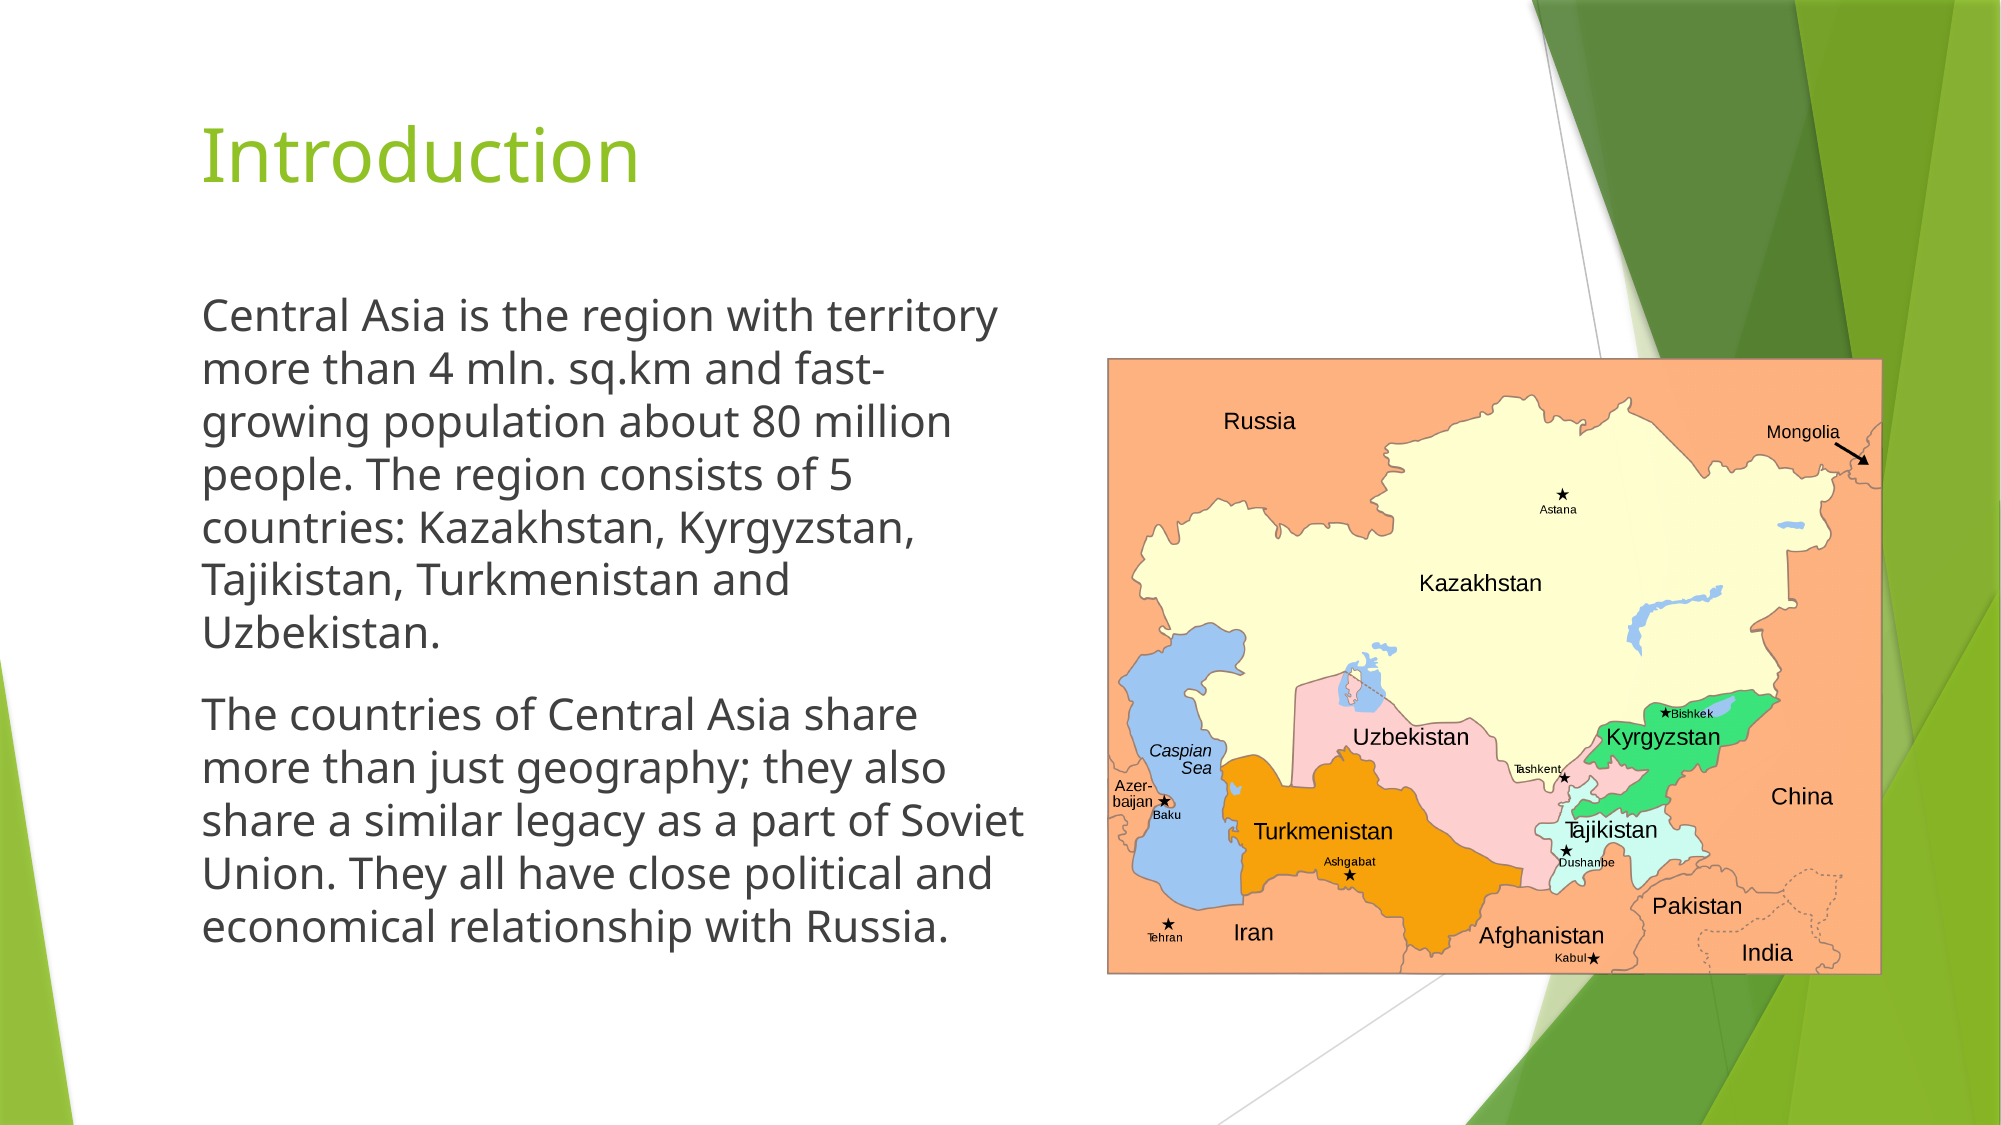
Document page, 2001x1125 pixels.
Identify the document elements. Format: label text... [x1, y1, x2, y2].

title Introduction [186, 99, 1728, 319]
picture [1106, 357, 1883, 976]
list Central Asia is the region with territory more than 4 mln. sq.km and fast-growing population about 80 million people. The region consists of 5 countries: Kazakhstan, Kyrgyzstan, Tajikistan, Turkmenistan and Uzbekistan. The countries of Central Asia share more than just geography; they also share a similar legacy as a part of Soviet Union. They all have close political and economical relationship with Russia. [186, 280, 1052, 1004]
